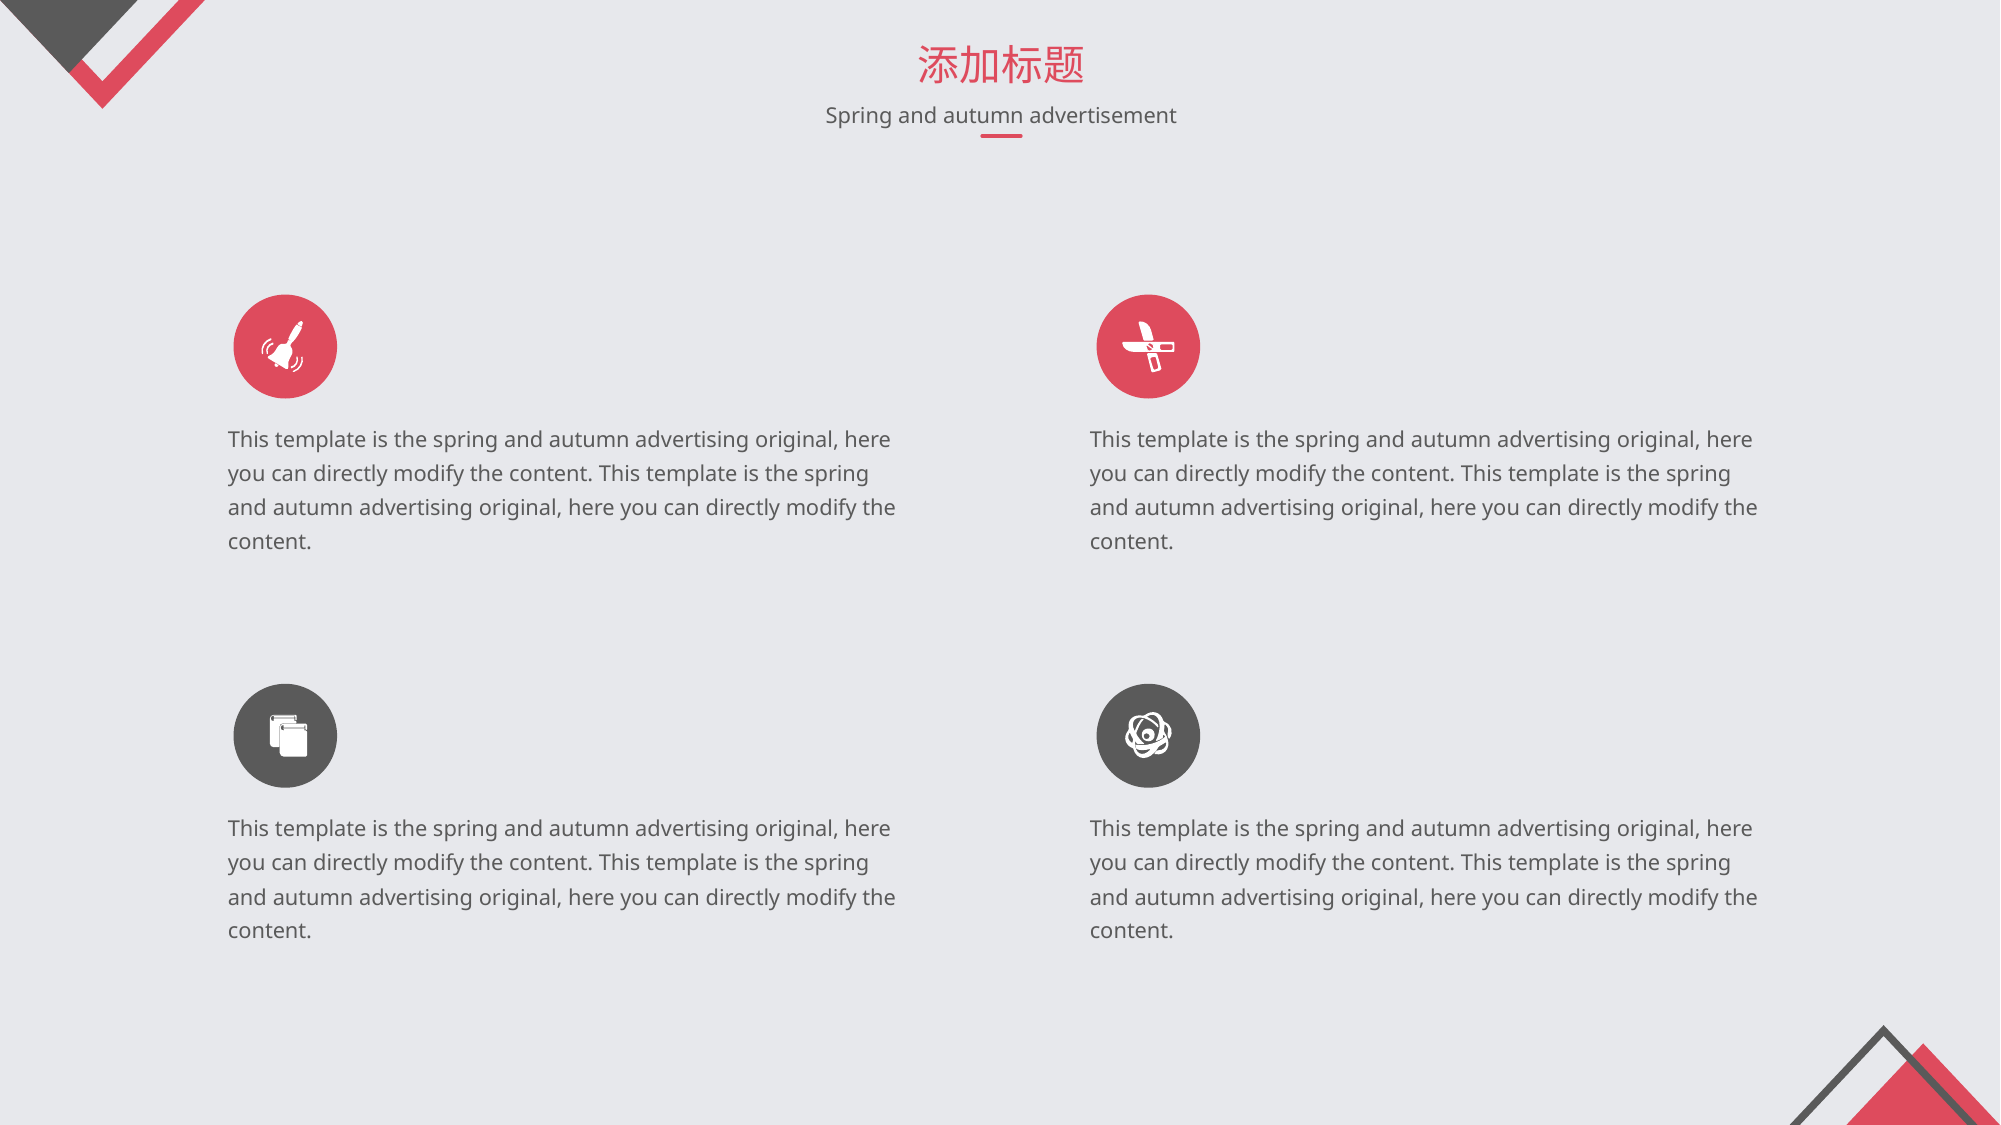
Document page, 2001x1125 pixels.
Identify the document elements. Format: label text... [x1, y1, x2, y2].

text_box This template is the spring and autumn advertising original, here you can directly modify the content. This template is the spring and autumn advertising original, here you can directly modify the content. [1075, 799, 1787, 951]
text_box This template is the spring and autumn advertising original, here you can directly modify the content. This template is the spring and autumn advertising original, here you can directly modify the content. [1075, 410, 1787, 562]
text_box [1096, 683, 1201, 788]
text_box This template is the spring and autumn advertising original, here you can directly modify the content. This template is the spring and autumn advertising original, here you can directly modify the content. [213, 799, 925, 951]
text_box 添加标题 [903, 31, 1100, 86]
text_box Spring and autumn advertisement [739, 86, 1264, 136]
text_box [233, 683, 338, 788]
text_box [261, 338, 272, 355]
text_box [0, 0, 205, 109]
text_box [1121, 320, 1175, 373]
text_box [292, 356, 303, 372]
text_box [269, 714, 308, 757]
text_box This template is the spring and autumn advertising original, here you can directly modify the content. This template is the spring and autumn advertising original, here you can directly modify the content. [213, 410, 925, 562]
text_box [266, 321, 303, 369]
text_box [1096, 294, 1201, 399]
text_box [1789, 1024, 2000, 1125]
text_box [233, 294, 338, 399]
text_box [1125, 712, 1172, 759]
